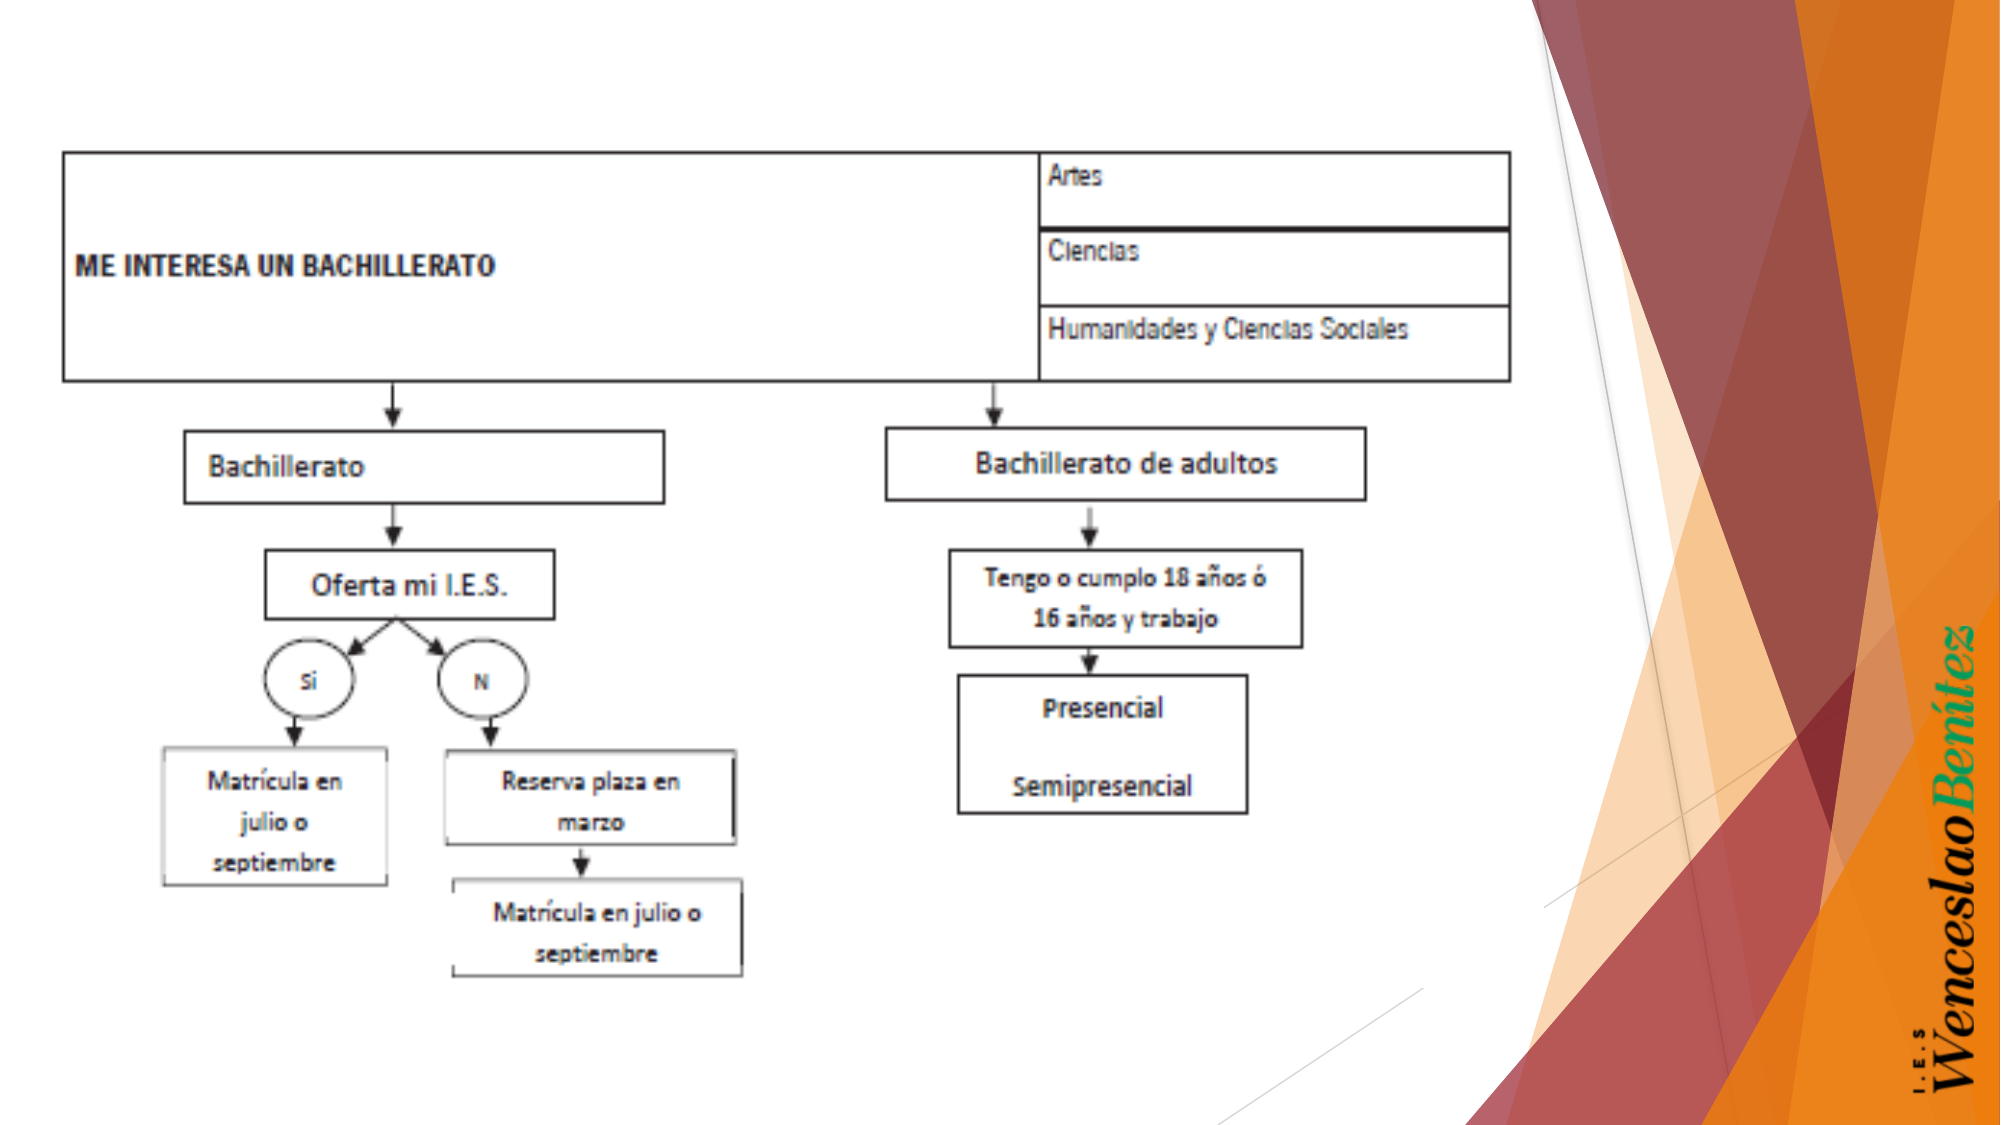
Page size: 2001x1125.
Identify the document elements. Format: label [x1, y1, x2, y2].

picture [1708, 626, 2000, 1093]
picture [37, 149, 1544, 988]
